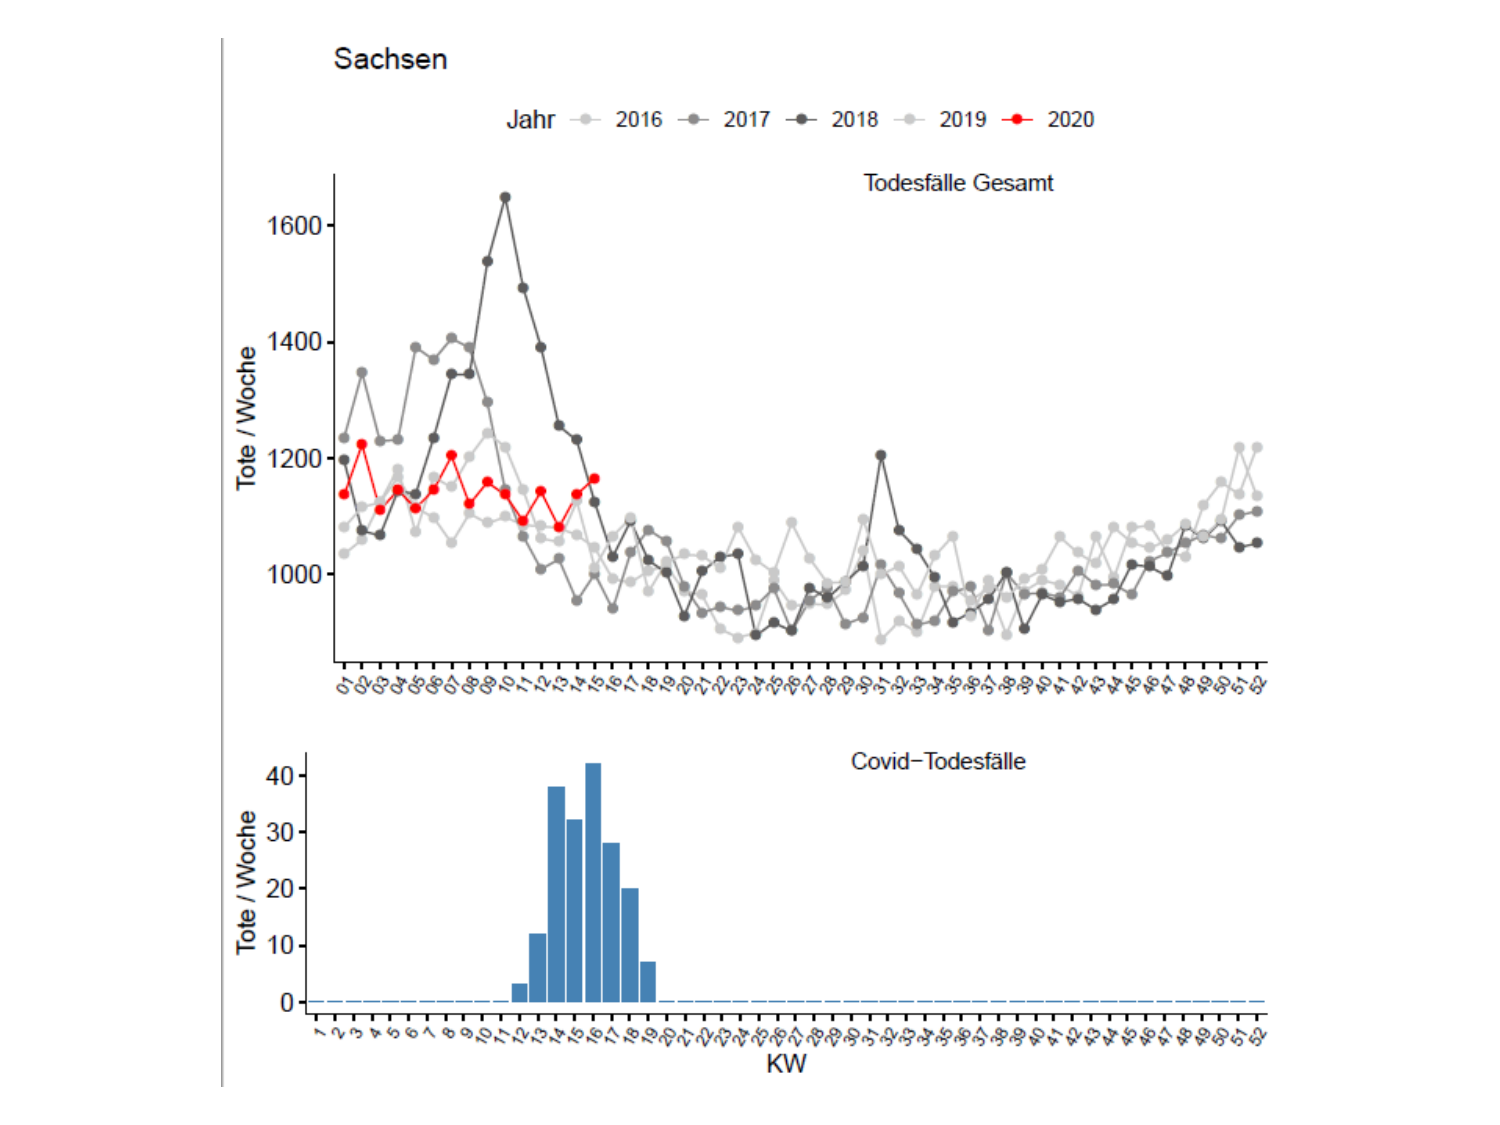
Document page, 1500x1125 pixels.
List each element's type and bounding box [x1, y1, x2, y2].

picture [221, 37, 1279, 1087]
